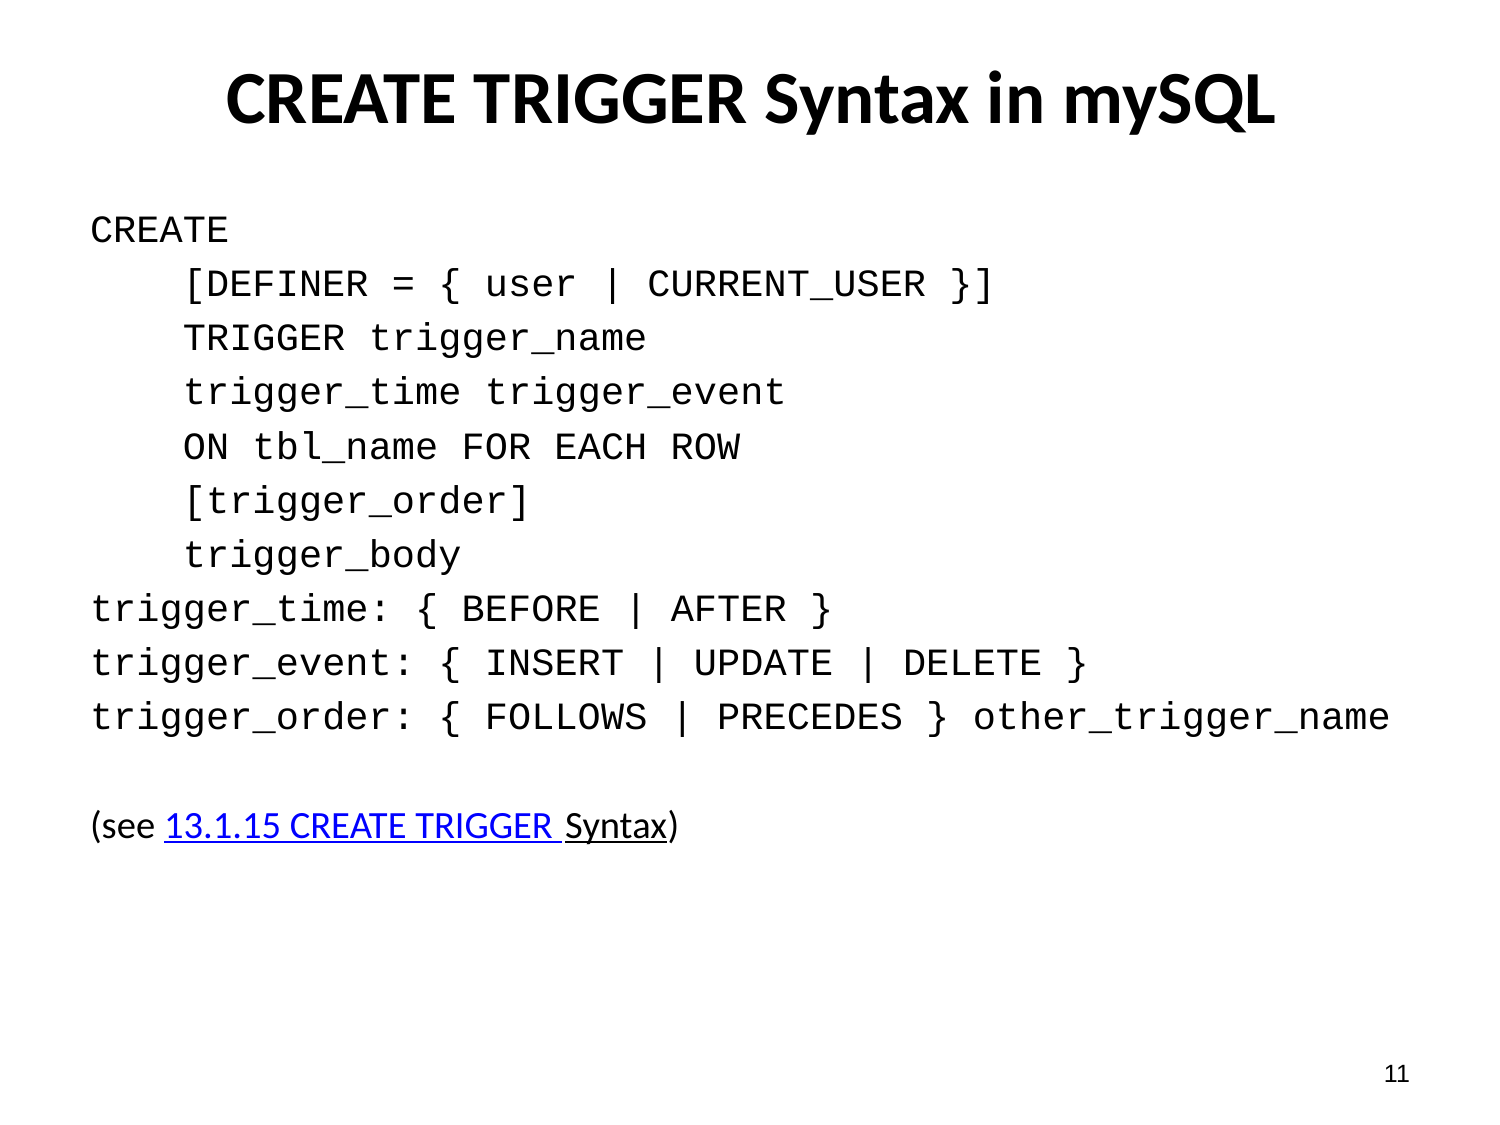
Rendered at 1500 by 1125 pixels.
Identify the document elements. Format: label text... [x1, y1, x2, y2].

slide_number 10 [1074, 1042, 1425, 1103]
list CREATE [DEFINER = { user | CURRENT_USER }] TRIGGER trigger_name trigger_time trigger_event ON tbl_name FOR EACH ROW [trigger_order] trigger_body trigger_time: { BEFORE | AFTER } trigger_event: { INSERT | UPDATE | DELETE } trigger_order: { FOLLOWS | PRECEDES } other_trigger_name (see 13.1.15 CREATE TRIGGER Syntax) [75, 196, 1425, 1024]
title CREATE TRIGGER Syntax in mySQL [76, 19, 1427, 169]
